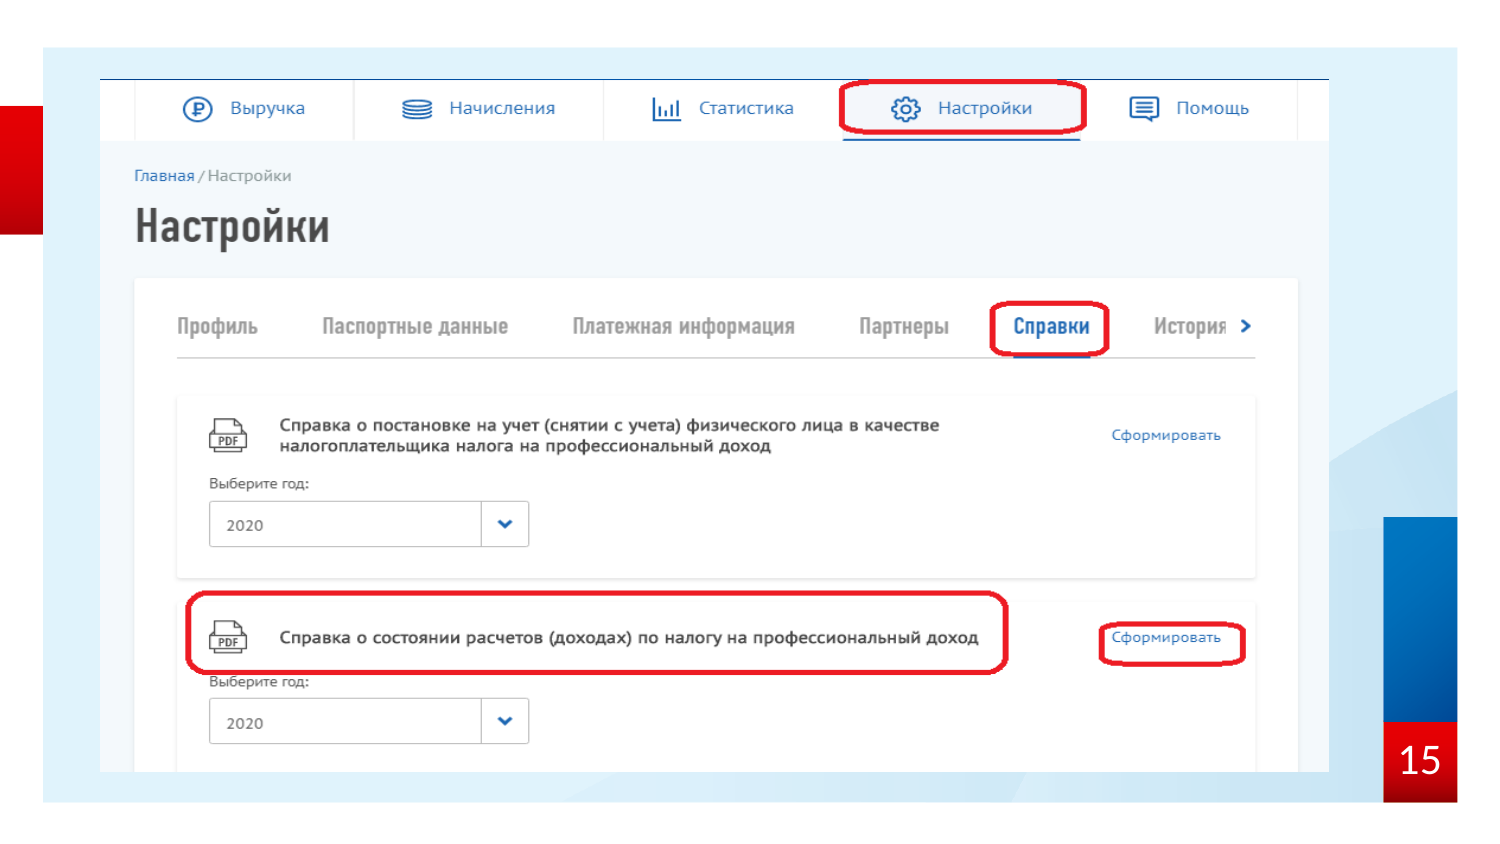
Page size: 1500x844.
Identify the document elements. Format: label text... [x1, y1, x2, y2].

slide_number 15 [1378, 721, 1462, 806]
picture [0, 0, 1500, 844]
